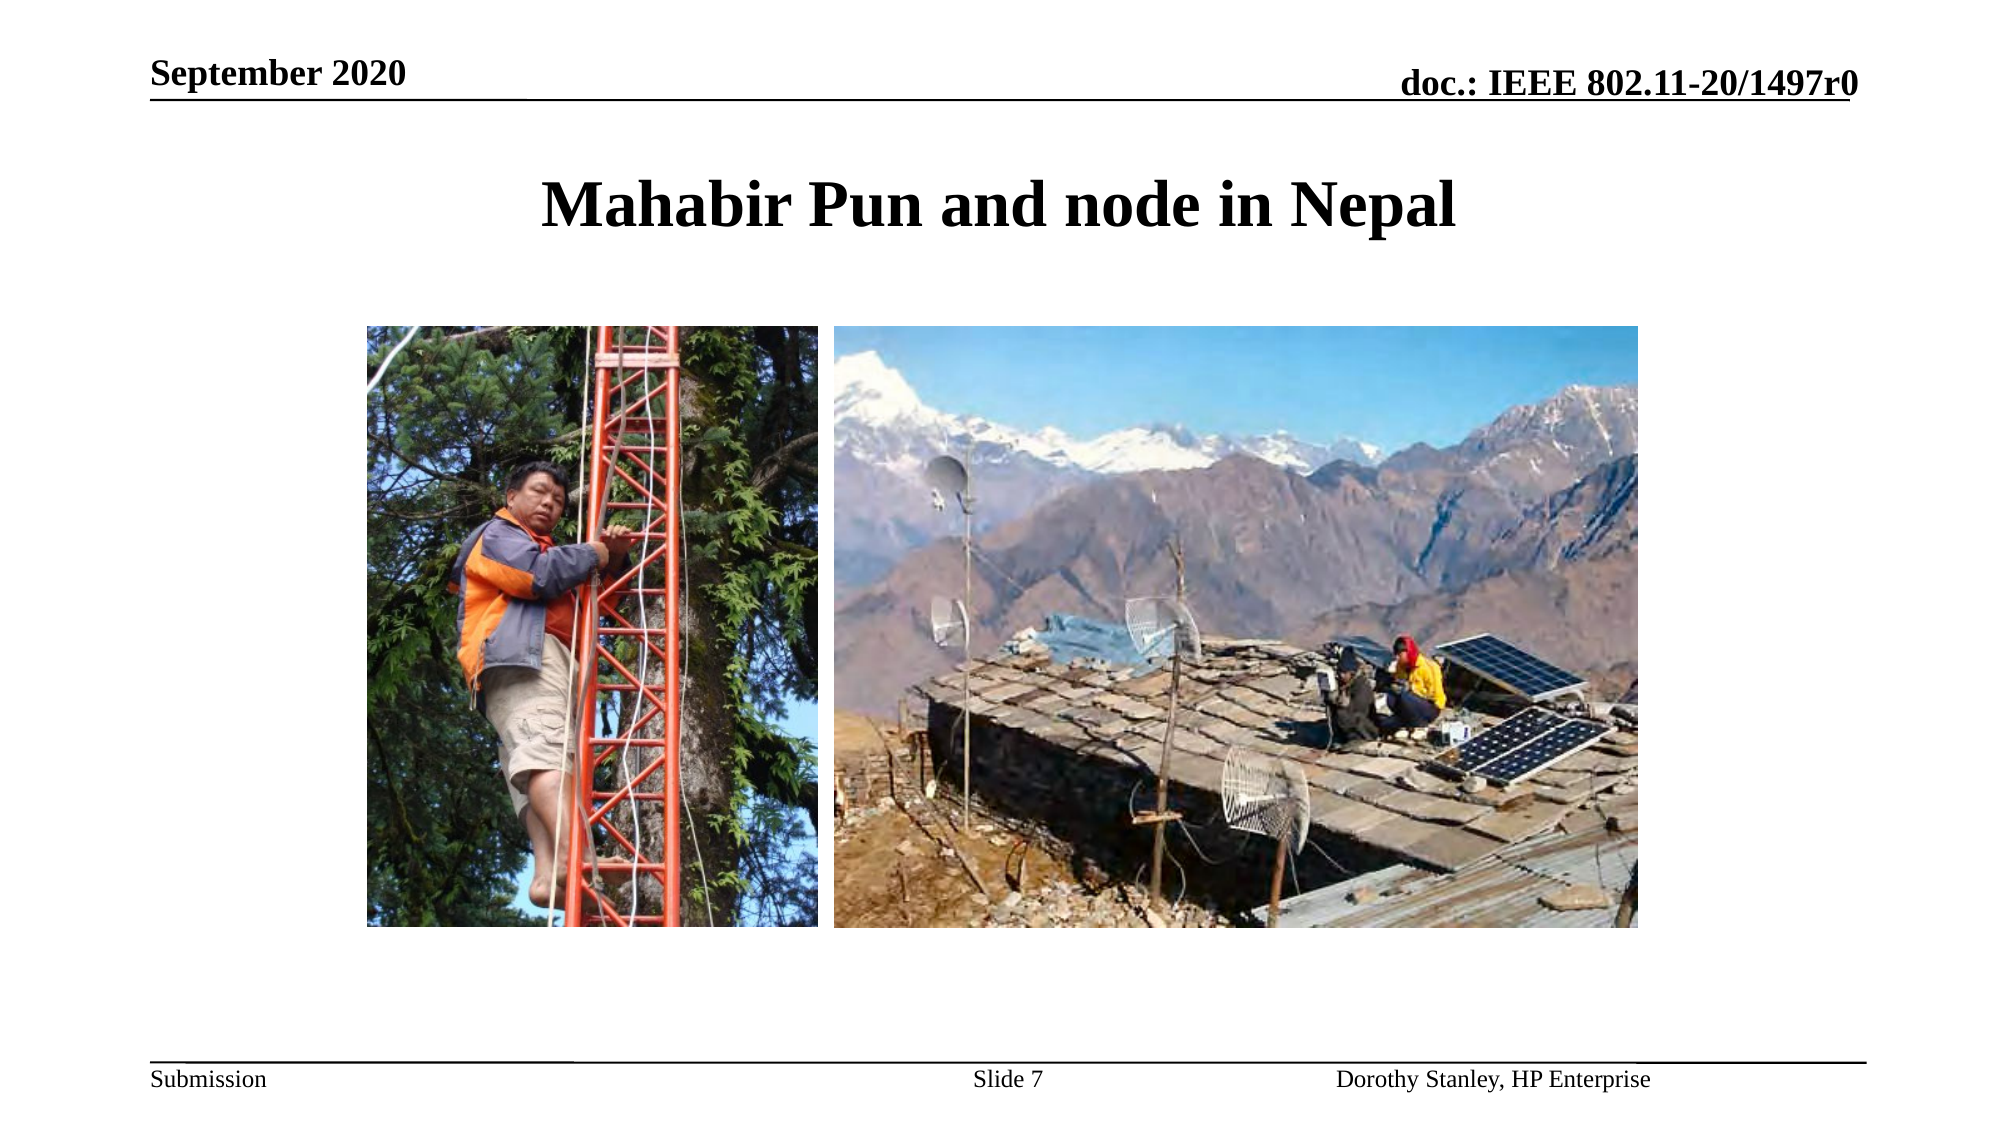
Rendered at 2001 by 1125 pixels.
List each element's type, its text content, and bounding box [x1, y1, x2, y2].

slide_number Slide 7 [950, 1061, 1067, 1123]
title Mahabir Pun and node in Nepal [149, 112, 1850, 288]
footer Dorothy Stanley, HP Enterprise [1128, 1061, 1652, 1093]
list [834, 325, 1639, 929]
picture [367, 325, 819, 927]
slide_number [149, 47, 458, 94]
